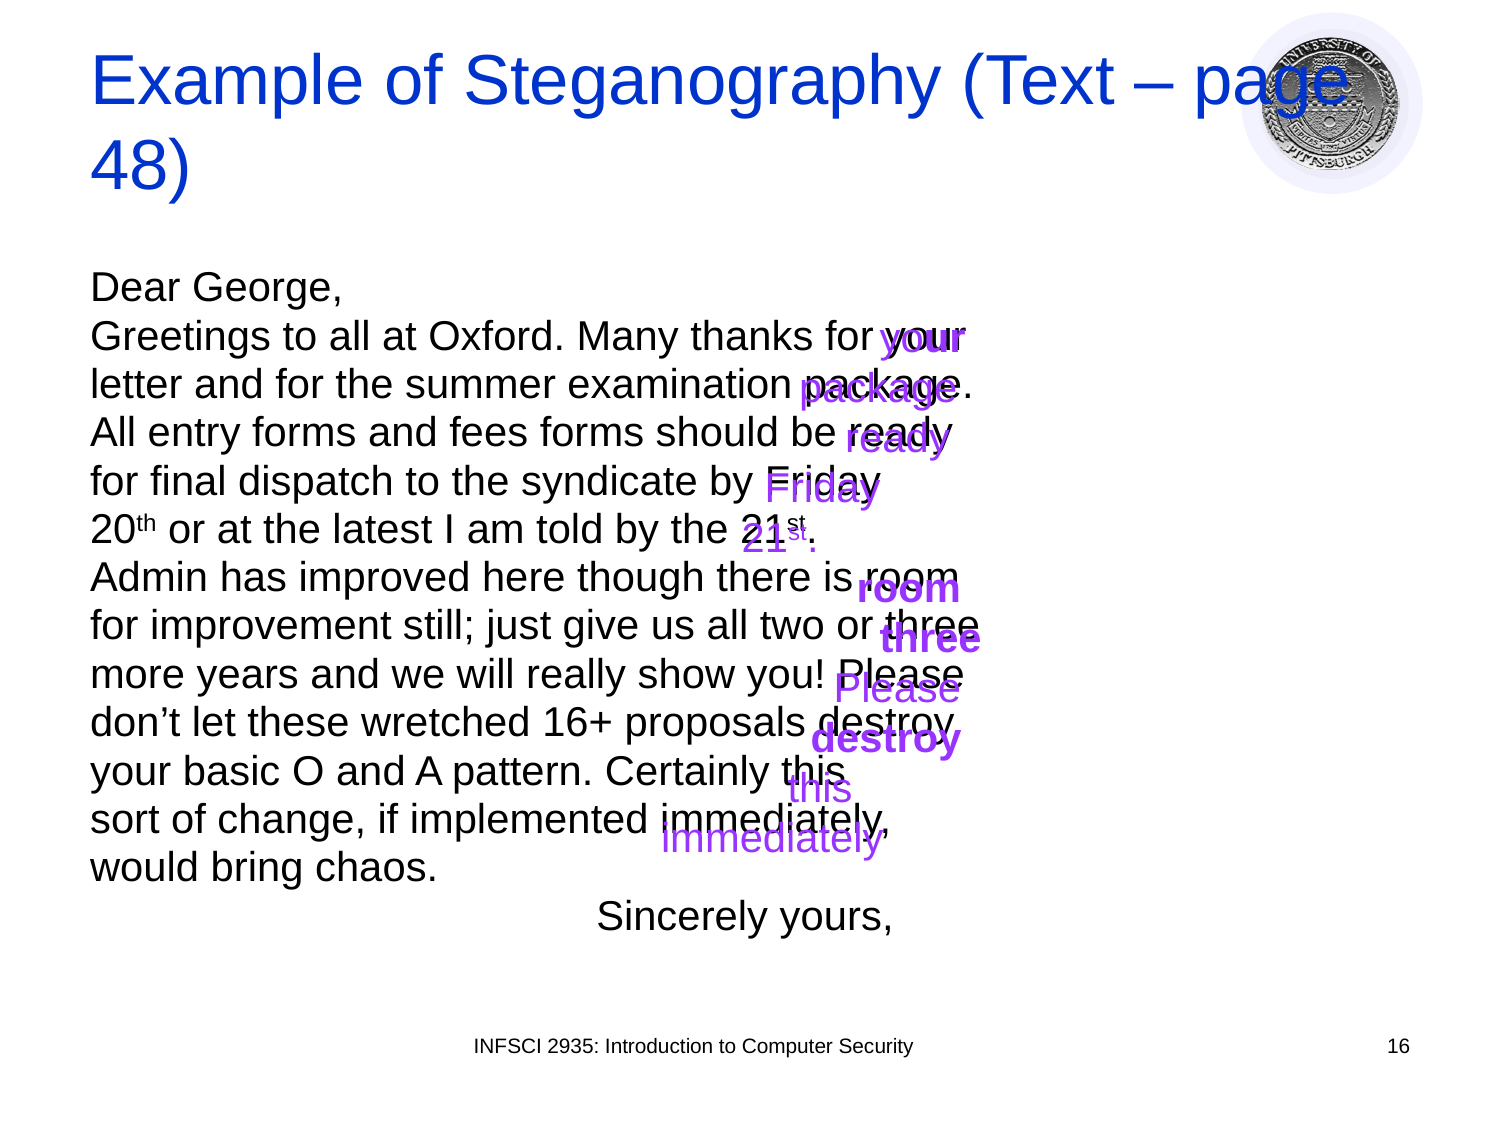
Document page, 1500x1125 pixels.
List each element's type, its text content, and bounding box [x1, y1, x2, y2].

list Dear George, Greetings to all at Oxford. Many thanks for your letter and for the summer examination package. All entry forms and fees forms should be ready for final dispatch to the syndicate by Friday 20th or at the latest I am told by the 21st. Admin has improved here though there is room for improvement still; just give us all two or three more years and we will really show you! Please don’t let these wretched 16+ proposals destroy your basic O and A pattern. Certainly this sort of change, if implemented immediately, would bring chaos. Sincerely yours, [74, 262, 1463, 1006]
footer INFSCI 2935: Introduction to Computer Security [399, 1024, 988, 1101]
text_box your package ready Friday 21st. room three Please destroy this immediately [646, 303, 997, 869]
slide_number 16 [1074, 1024, 1426, 1101]
title Example of Steganography (Text – page 48) [74, 24, 1426, 213]
